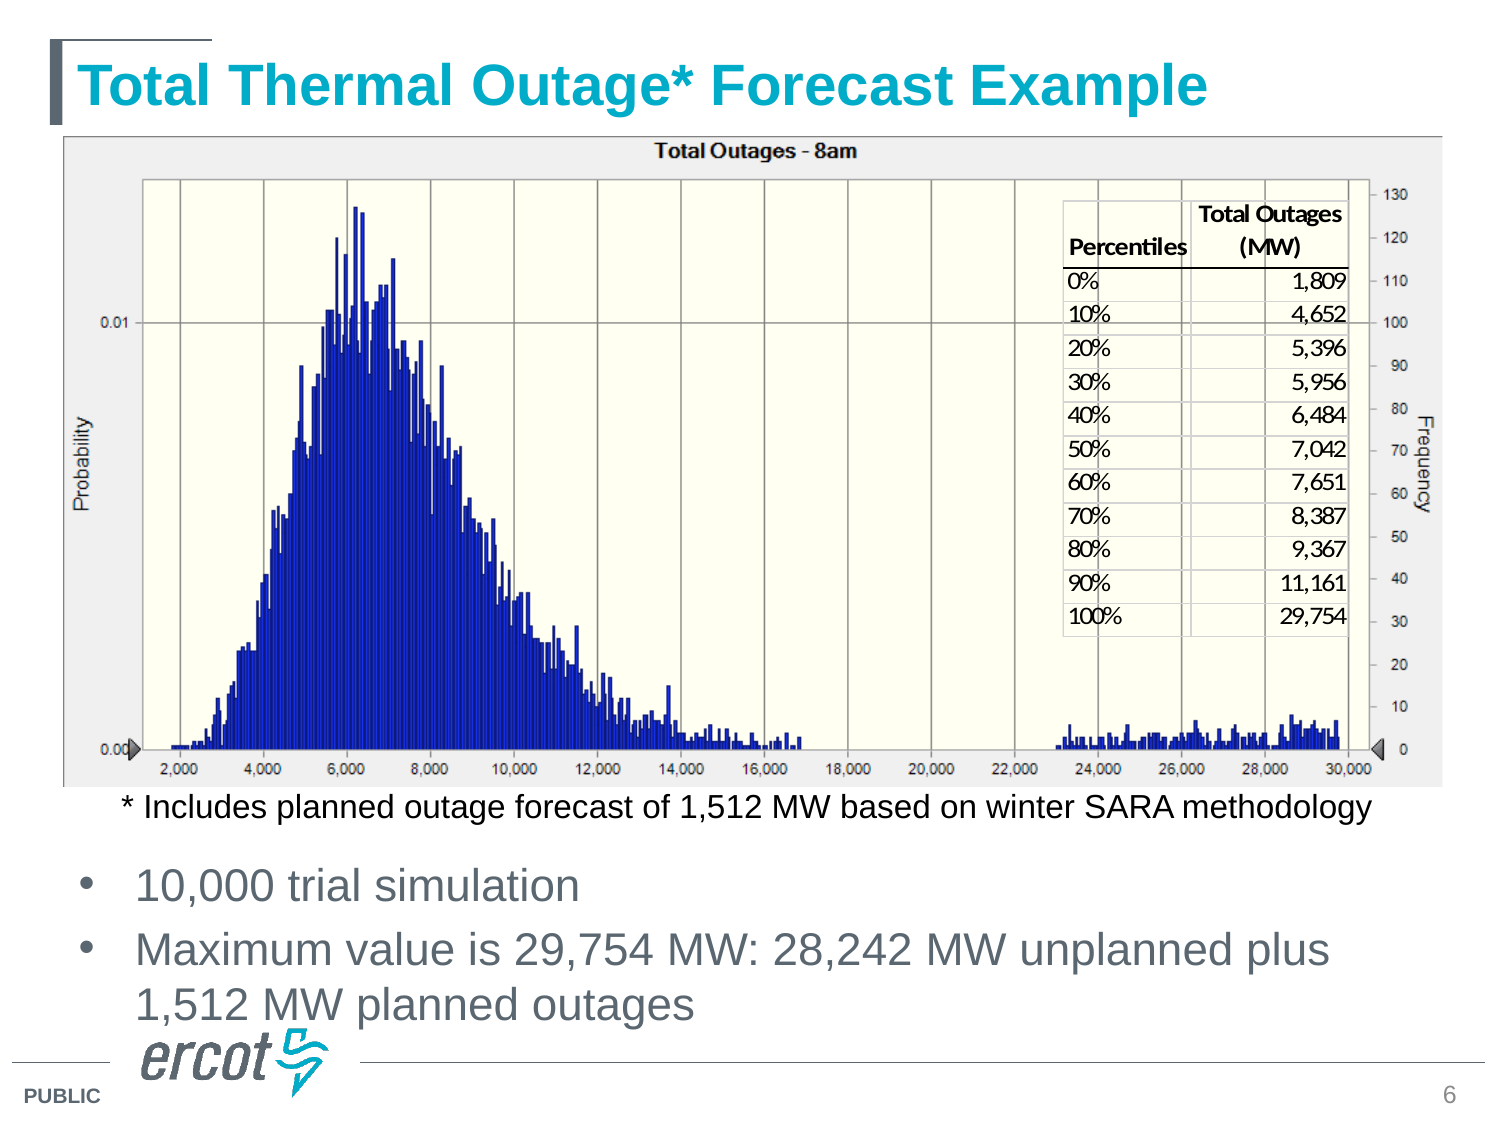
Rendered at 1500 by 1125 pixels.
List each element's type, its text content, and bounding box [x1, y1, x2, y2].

picture [137, 1027, 332, 1100]
title Total Thermal Outage* Forecast Example [62, 39, 1450, 200]
text_box * Includes planned outage forecast of 1,512 MW based on winter SARA methodology [106, 796, 1394, 832]
list 10,000 trial simulation Maximum value is 29,754 MW: 28,242 MW unplanned plus 1,512 MW planned outages [63, 847, 1464, 1027]
slide_number 6 [1412, 1076, 1488, 1112]
picture [63, 135, 1444, 787]
